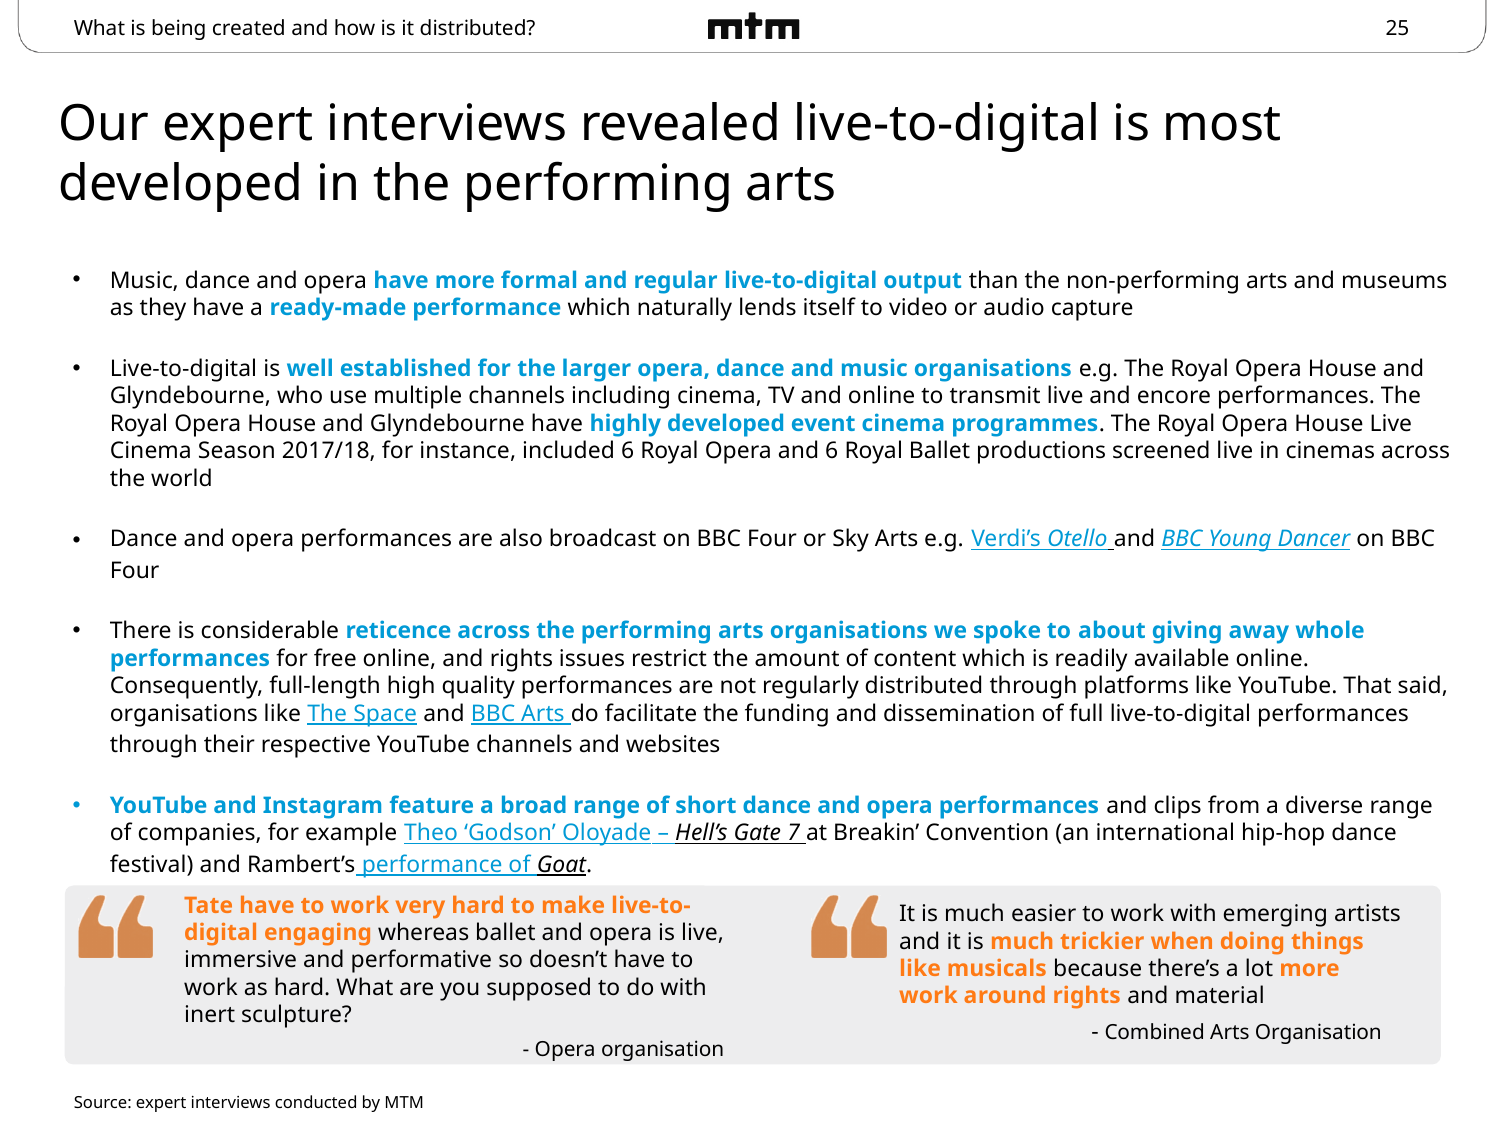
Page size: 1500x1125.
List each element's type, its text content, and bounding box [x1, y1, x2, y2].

text_box It is much easier to work with emerging artists and it is much trickier when doing things like musicals because there’s a lot more work around rights and material - Combined Arts Organisation [896, 895, 1406, 1048]
text_box [62, 883, 1443, 1067]
list Music, dance and opera have more formal and regular live-to-digital output than the non-performing arts and museums as they have a ready-made performance which naturally lends itself to video or audio capture Live-to-digital is well established for the larger opera, dance and music organisations e.g. The Royal Opera House and Glyndebourne, who use multiple channels including cinema, TV and online to transmit live and encore performances. The Royal Opera House and Glyndebourne have highly developed event cinema programmes. The Royal Opera House Live Cinema Season 2017/18, for instance, included 6 Royal Opera and 6 Royal Ballet productions screened live in cinemas across the world Dance and opera performances are also broadcast on BBC Four or Sky Arts e.g. Verdi’s Otello and BBC Young Dancer on BBC Four There is considerable reticence across the performing arts organisations we spoke to about giving away whole performances for free online, and rights issues restrict the amount of content which is readily available online. Consequently, full-length high quality performances are not regularly distributed through platforms like YouTube. That said, organisations like The Space and BBC Arts do facilitate the funding and dissemination of full live-to-digital performances through their respective YouTube channels and websites YouTube and Instagram feature a broad range of short dance and opera performances and clips from a diverse range of companies, for example Theo ‘Godson’ Oloyade – Hell’s Gate 7 at Breakin’ Convention (an international hip-hop dance festival) and Rambert’s performance of Goat. [72, 265, 1455, 974]
title Our expert interviews revealed live-to-digital is most developed in the performing arts [59, 84, 1455, 238]
list Source: expert interviews conducted by MTM [59, 1084, 1442, 1125]
list What is being created and how is it distributed? [59, 0, 571, 48]
picture [77, 895, 154, 958]
picture [1, 0, 1500, 55]
picture [810, 895, 887, 958]
text_box Tate have to work very hard to make live-to-digital engaging whereas ballet and opera is live, immersive and performative so doesn’t have to work as hard. What are you supposed to do with inert sculpture? - Opera organisation [181, 887, 733, 1064]
